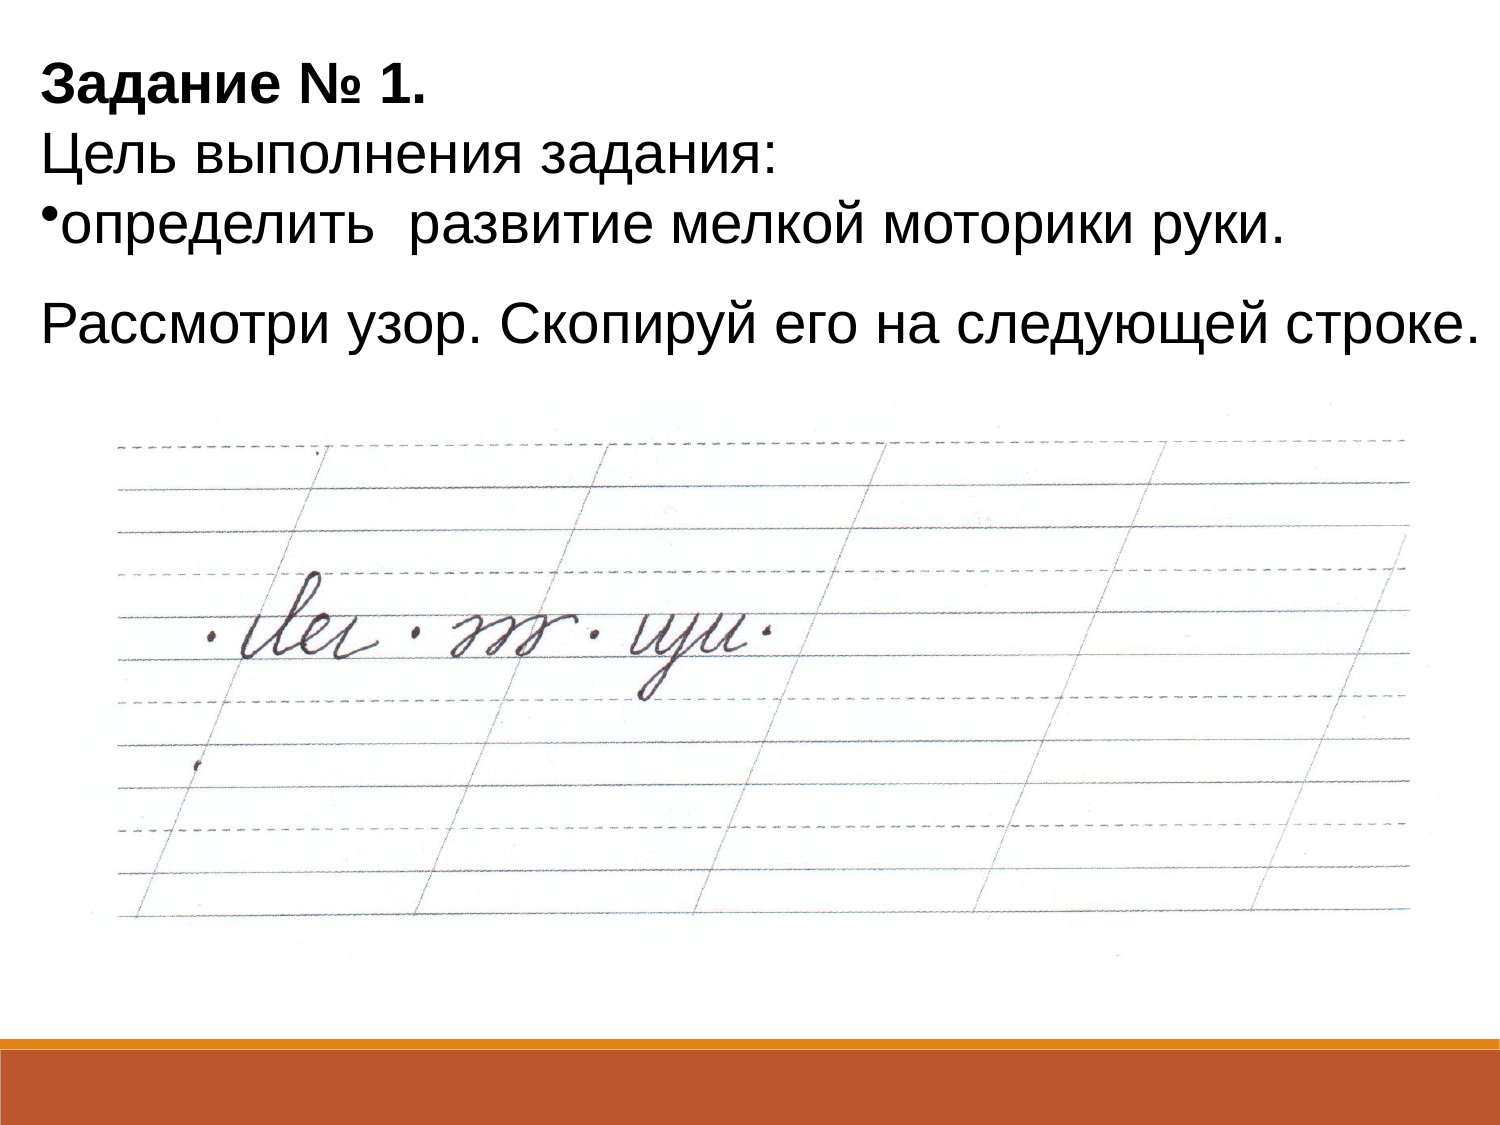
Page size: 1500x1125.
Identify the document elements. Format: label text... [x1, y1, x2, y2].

text_box Задание № 1. Цель выполнения задания: определить развитие мелкой моторики руки. Рассмотри узор. Скопируй его на следующей строке. [25, 38, 1500, 363]
picture [73, 401, 1466, 962]
